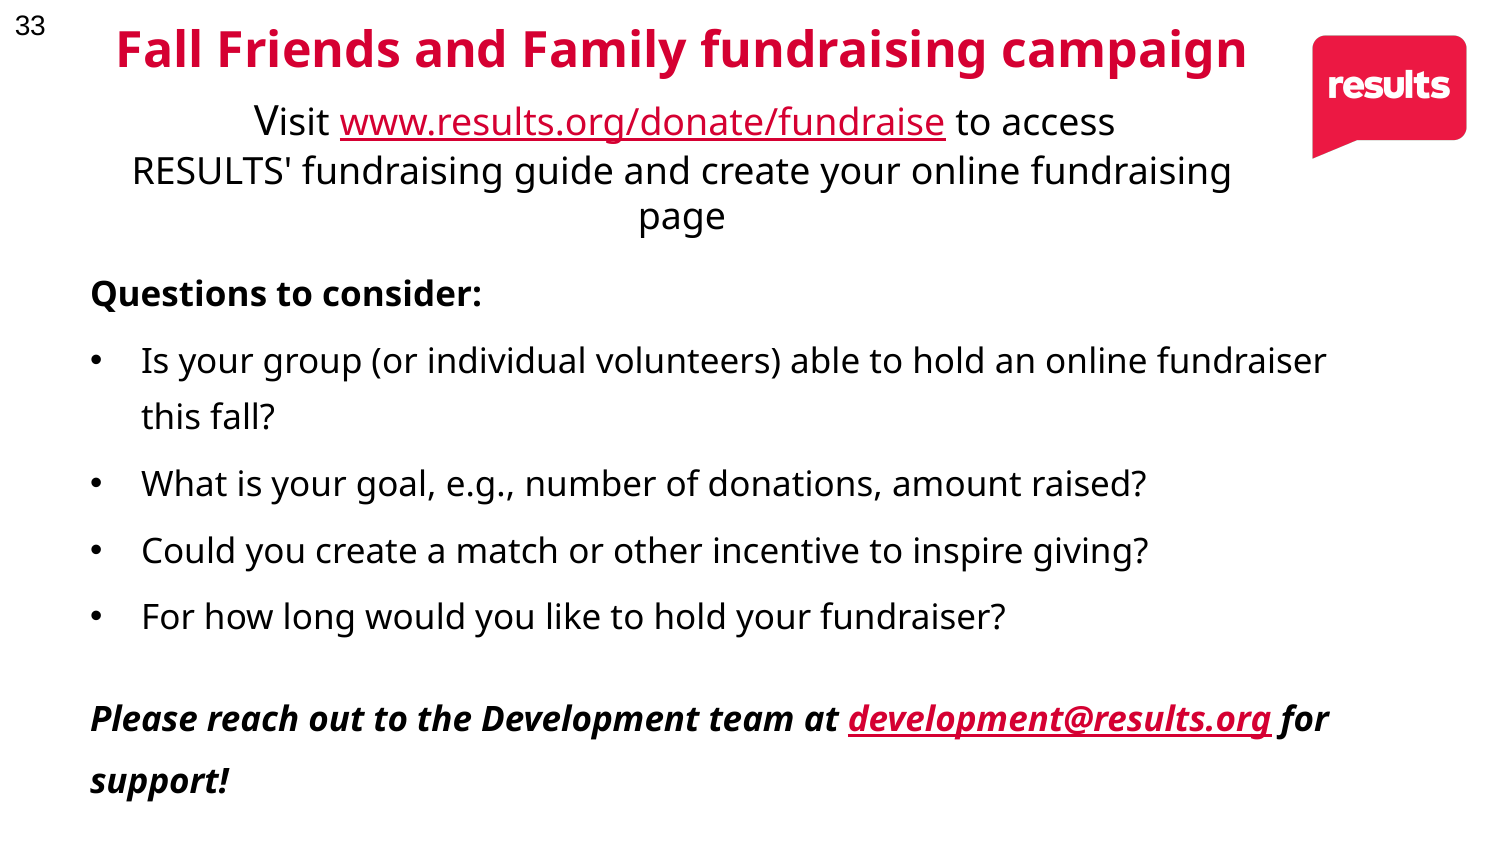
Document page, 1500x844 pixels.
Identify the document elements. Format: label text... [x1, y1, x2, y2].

title Fall Friends and Family fundraising campaign Visit www.results.org/donate/fundraise to access RESULTS' fundraising guide and create your online fundraising page [75, 69, 1290, 185]
list Questions to consider: Is your group (or individual volunteers) able to hold an online fundraiser this fall? What is your goal, e.g., number of donations, amount raised? Could you create a match or other incentive to inspire giving? For how long would you like to hold your fundraiser? Please reach out to the Development team at development@results.org for support! [75, 249, 1387, 812]
picture [1289, 13, 1490, 175]
